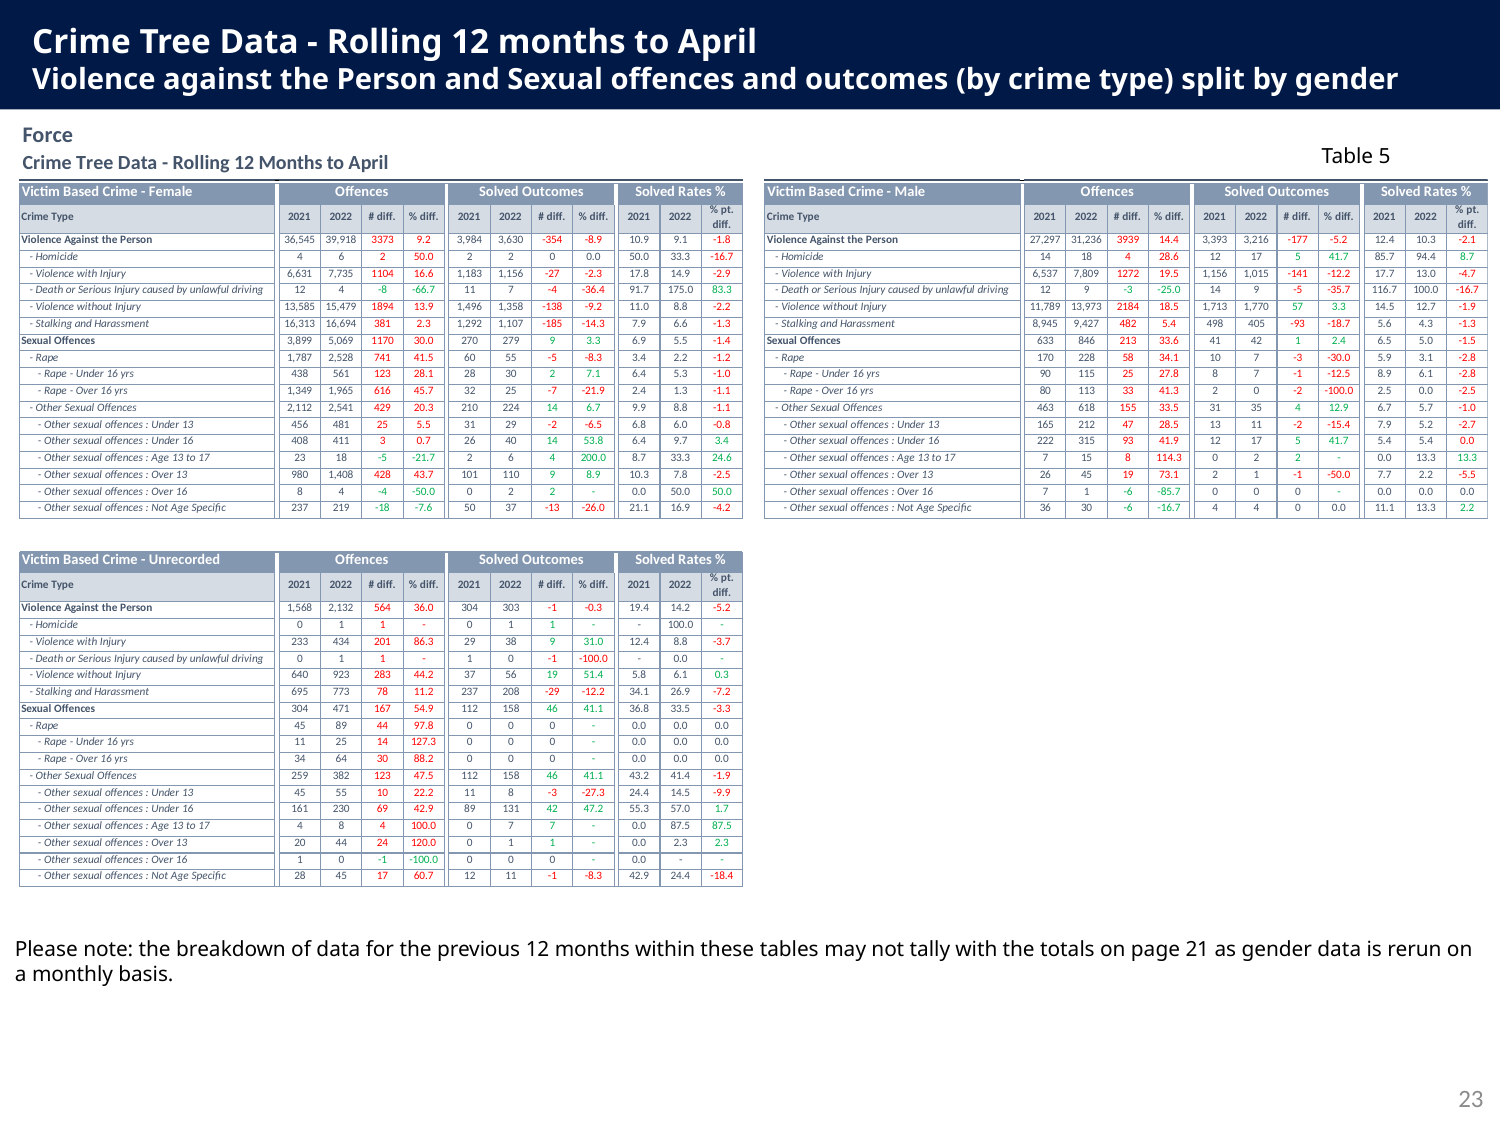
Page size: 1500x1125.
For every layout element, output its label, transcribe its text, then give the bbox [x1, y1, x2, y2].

slide_number 23 [1148, 1067, 1499, 1125]
text_box Crime Tree Data - Rolling 12 months to April Violence against the Person and Sexual offences and outcomes (by crime type) split by gender [17, 13, 1489, 103]
picture [11, 123, 1489, 890]
text_box [0, 0, 1500, 111]
text_box Please note: the breakdown of data for the previous 12 months within these tables may not tally with the totals on page 21 as gender data is rerun on a monthly basis. [0, 928, 1489, 994]
